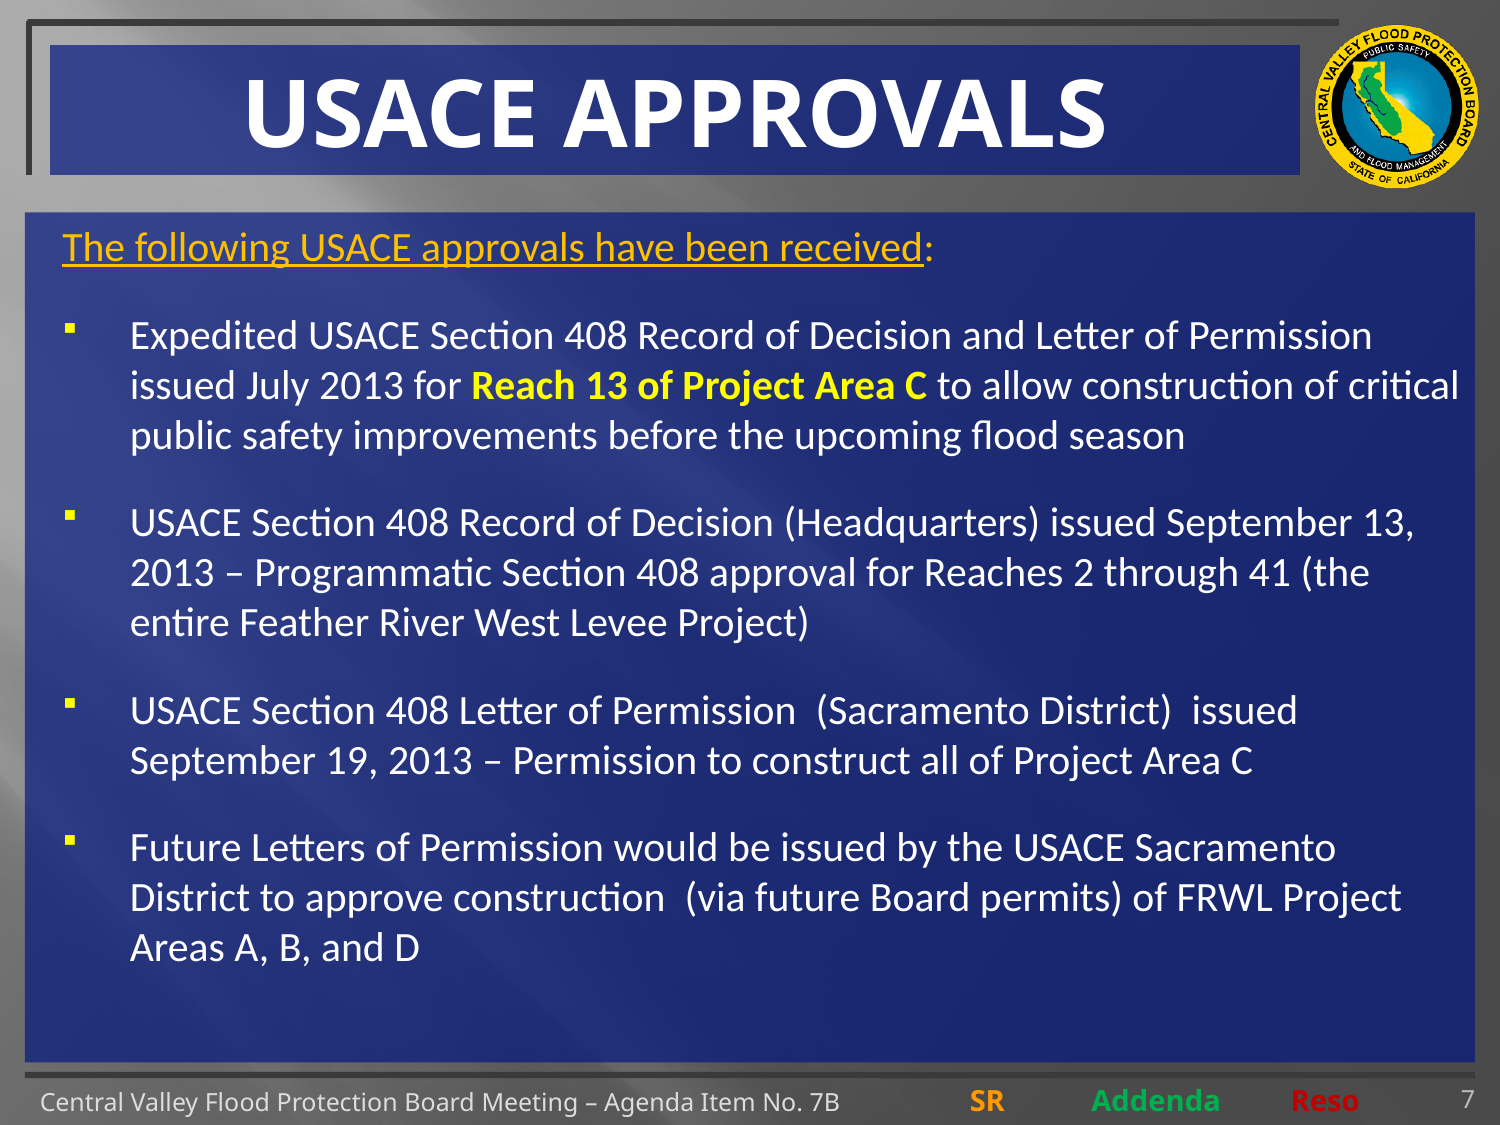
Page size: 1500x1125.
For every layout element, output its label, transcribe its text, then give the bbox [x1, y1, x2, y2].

picture [1312, 24, 1481, 192]
list The following USACE approvals have been received: Expedited USACE Section 408 Record of Decision and Letter of Permission issued July 2013 for Reach 13 of Project Area C to allow construction of critical public safety improvements before the upcoming flood season USACE Section 408 Record of Decision (Headquarters) issued September 13, 2013 – Programmatic Section 408 approval for Reaches 2 through 41 (the entire Feather River West Levee Project) USACE Section 408 Letter of Permission (Sacramento District) issued September 19, 2013 – Permission to construct all of Project Area C Future Letters of Permission would be issued by the USACE Sacramento District to approve construction (via future Board permits) of FRWL Project Areas A, B, and D [24, 212, 1475, 1063]
slide_number 7 [1400, 1074, 1475, 1125]
title USACE APPROVALS [50, 45, 1300, 175]
